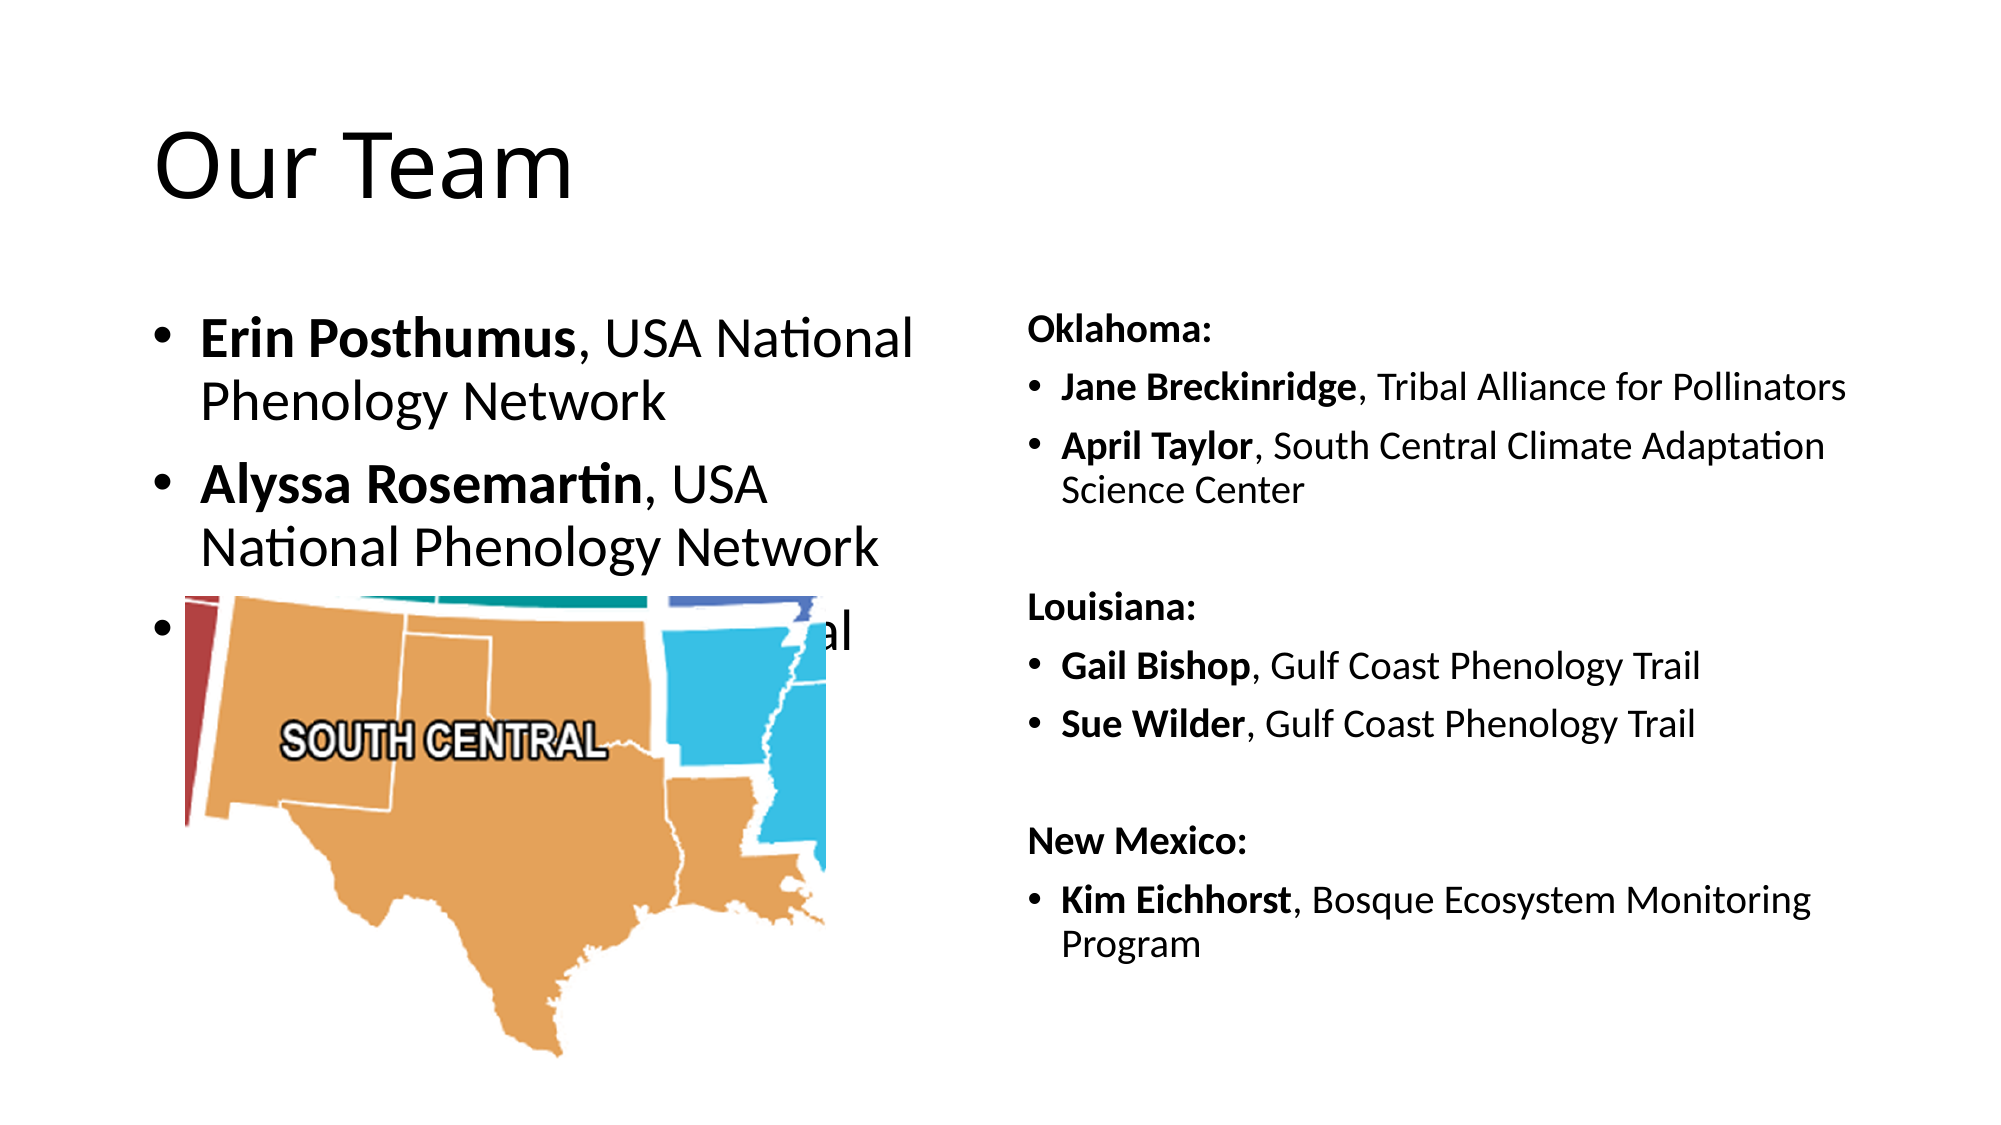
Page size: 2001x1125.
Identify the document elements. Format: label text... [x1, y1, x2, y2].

list Oklahoma: Jane Breckinridge, Tribal Alliance for Pollinators April Taylor, South Central Climate Adaptation Science Center Louisiana: Gail Bishop, Gulf Coast Phenology Trail Sue Wilder, Gulf Coast Phenology Trail New Mexico: Kim Eichhorst, Bosque Ecosystem Monitoring Program [1012, 299, 1863, 1014]
title Our Team [137, 59, 1863, 278]
list Erin Posthumus, USA National Phenology Network Alyssa Rosemartin, USA National Phenology Network Hayley Limes, USA National Phenology Network [137, 299, 988, 1014]
picture [185, 596, 826, 1080]
